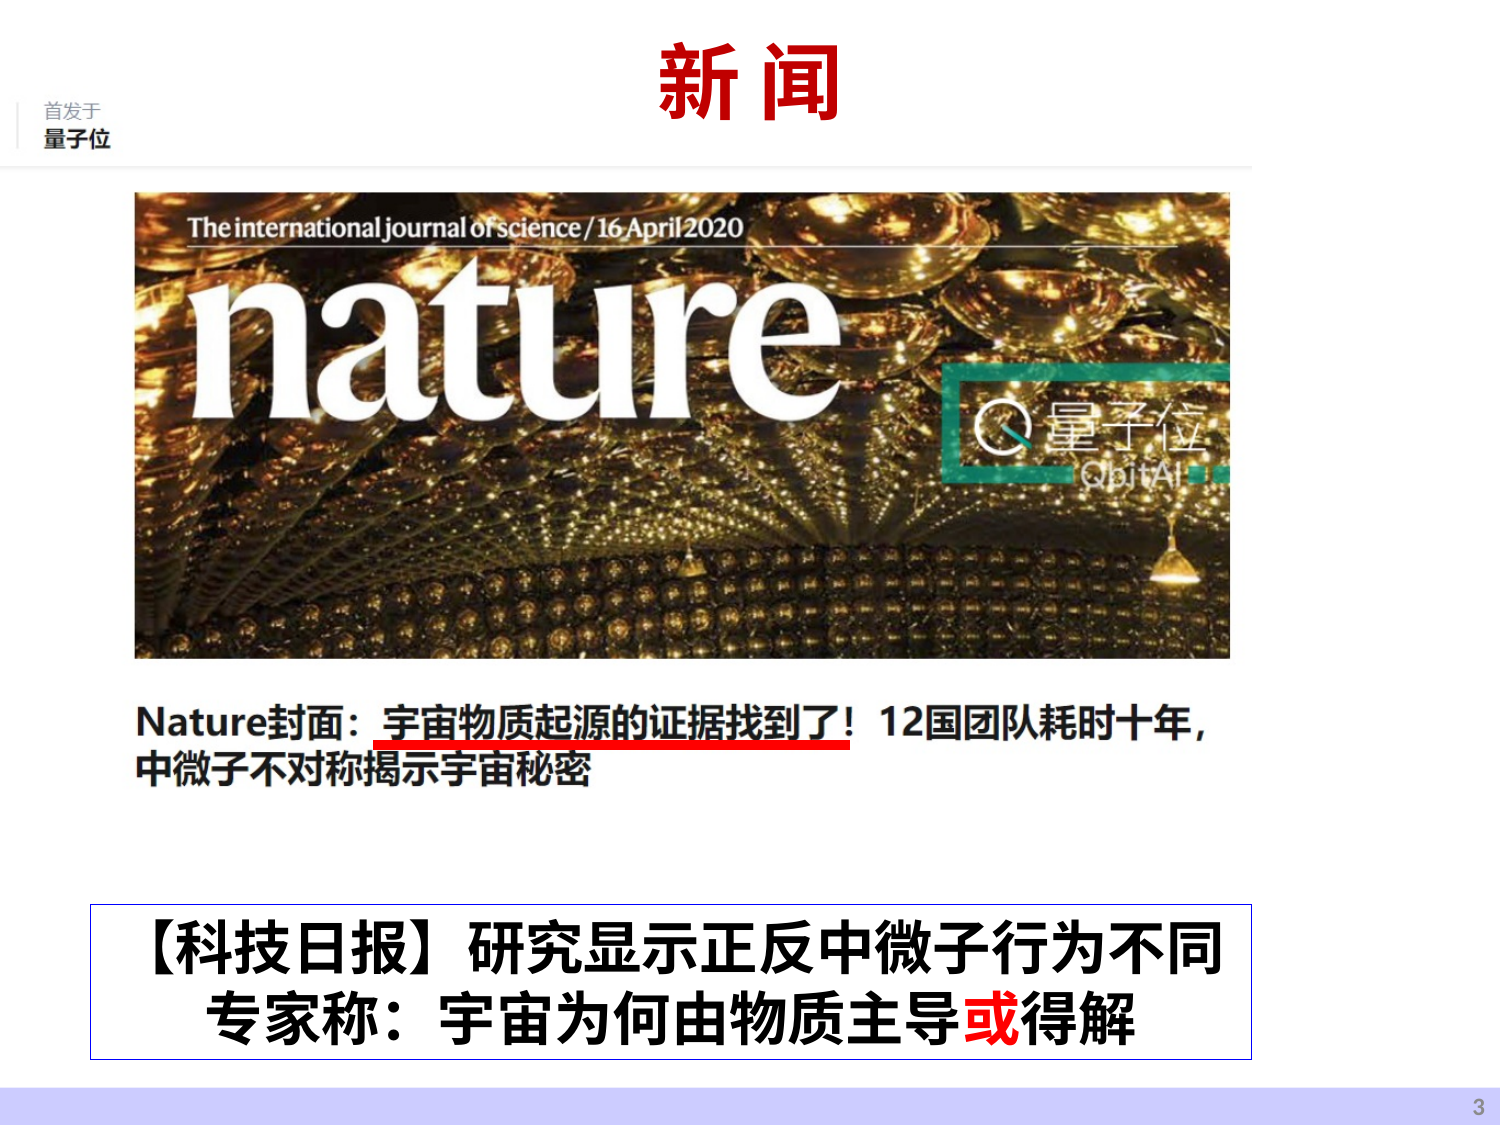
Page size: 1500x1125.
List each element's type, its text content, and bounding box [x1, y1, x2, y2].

picture [0, 86, 1252, 796]
title 新 闻 [103, 30, 1397, 143]
slide_number 3 [1355, 1087, 1500, 1123]
text_box 【科技日报】研究显示正反中微子行为不同 专家称：宇宙为何由物质主导或得解 [90, 904, 1252, 1060]
